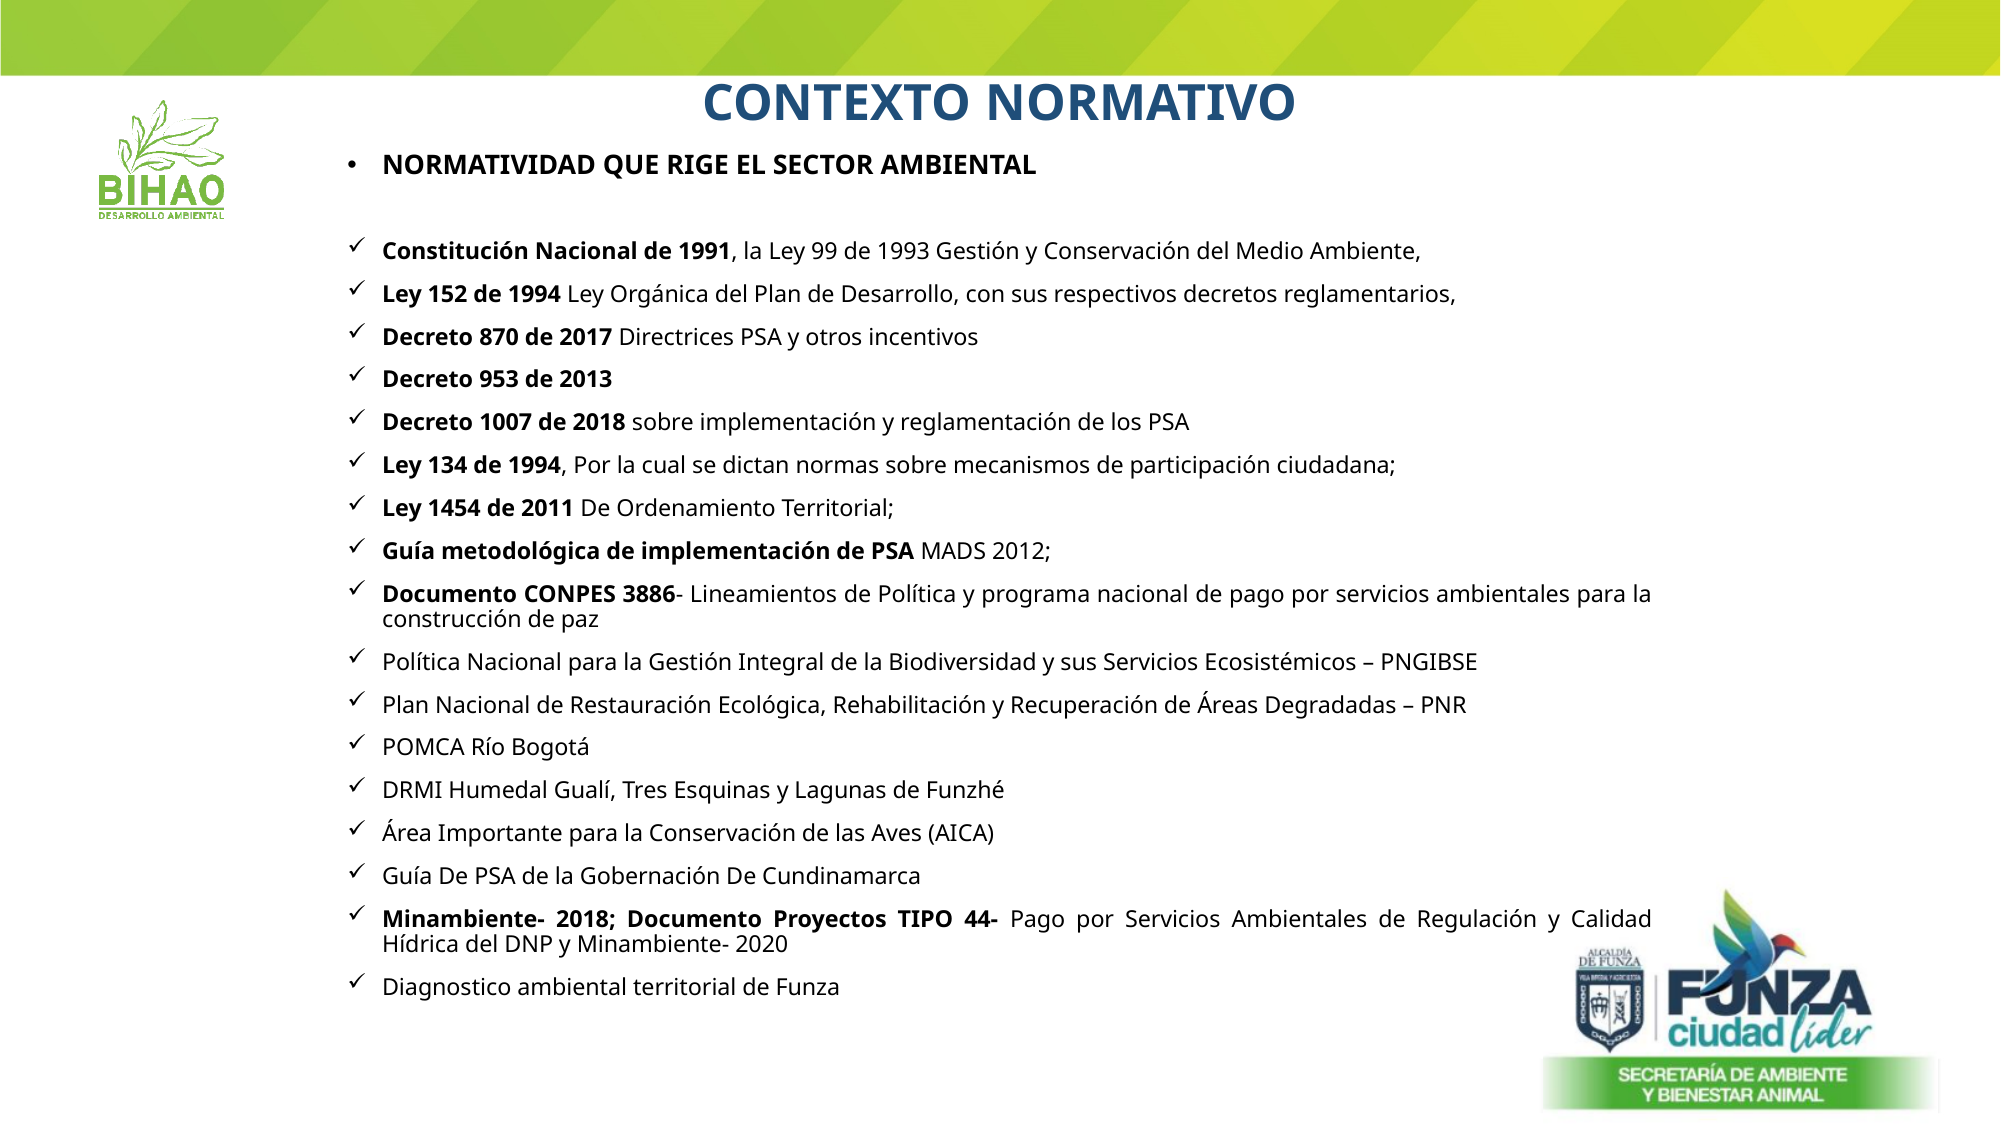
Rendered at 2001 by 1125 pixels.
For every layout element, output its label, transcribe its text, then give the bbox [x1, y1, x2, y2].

list NORMATIVIDAD QUE RIGE EL SECTOR AMBIENTAL Constitución Nacional de 1991, la Ley 99 de 1993 Gestión y Conservación del Medio Ambiente, Ley 152 de 1994 Ley Orgánica del Plan de Desarrollo, con sus respectivos decretos reglamentarios, Decreto 870 de 2017 Directrices PSA y otros incentivos Decreto 953 de 2013 Decreto 1007 de 2018 sobre implementación y reglamentación de los PSA Ley 134 de 1994, Por la cual se dictan normas sobre mecanismos de participación ciudadana; Ley 1454 de 2011 De Ordenamiento Territorial; Guía metodológica de implementación de PSA MADS 2012; Documento CONPES 3886- Lineamientos de Política y programa nacional de pago por servicios ambientales para la construcción de paz Política Nacional para la Gestión Integral de la Biodiversidad y sus Servicios Ecosistémicos – PNGIBSE Plan Nacional de Restauración Ecológica, Rehabilitación y Recuperación de Áreas Degradadas – PNR POMCA Río Bogotá DRMI Humedal Gualí, Tres Esquinas y Lagunas de Funzhé Área Importante para la Conservación de las Aves (AICA) Guía De PSA de la Gobernación De Cundinamarca Minambiente- 2018; Documento Proyectos TIPO 44- Pago por Servicios Ambientales de Regulación y Calidad Hídrica del DNP y Minambiente- 2020 Diagnostico ambiental territorial de Funza [332, 144, 1668, 1012]
text_box CONTEXTO NORMATIVO [572, 62, 1428, 138]
picture [0, 0, 2001, 1125]
